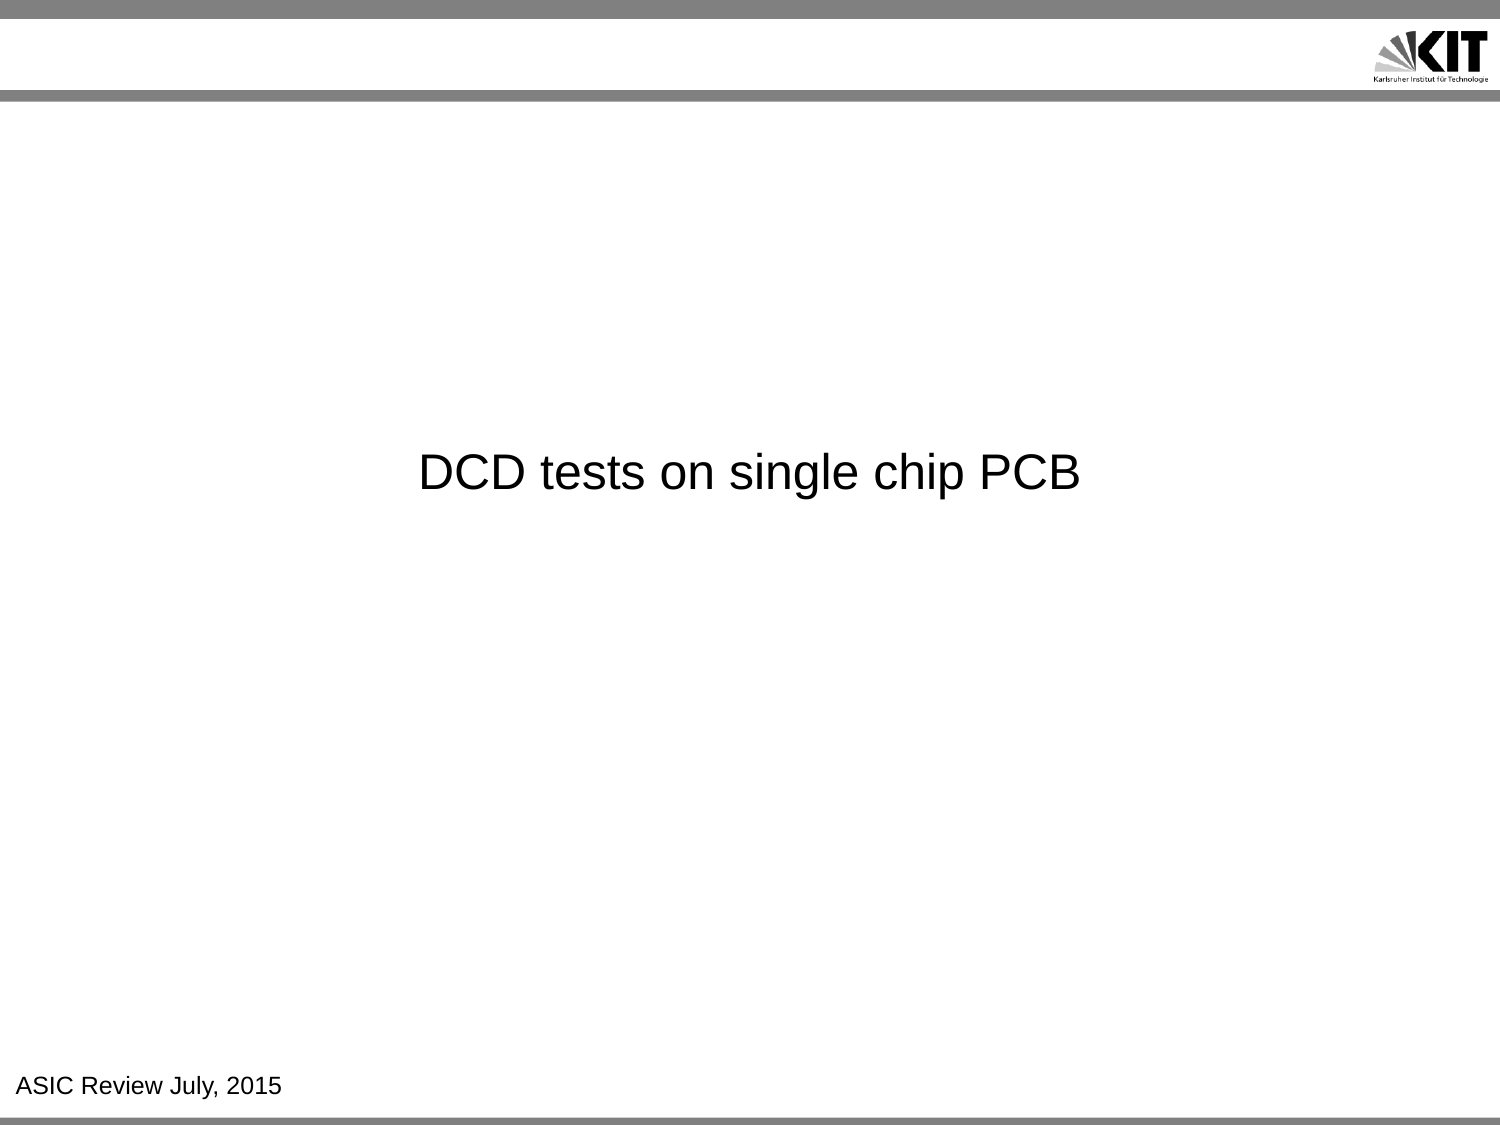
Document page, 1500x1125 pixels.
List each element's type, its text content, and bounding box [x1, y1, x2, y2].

title DCD tests on single chip PCB [112, 349, 1388, 591]
picture [1374, 31, 1488, 83]
